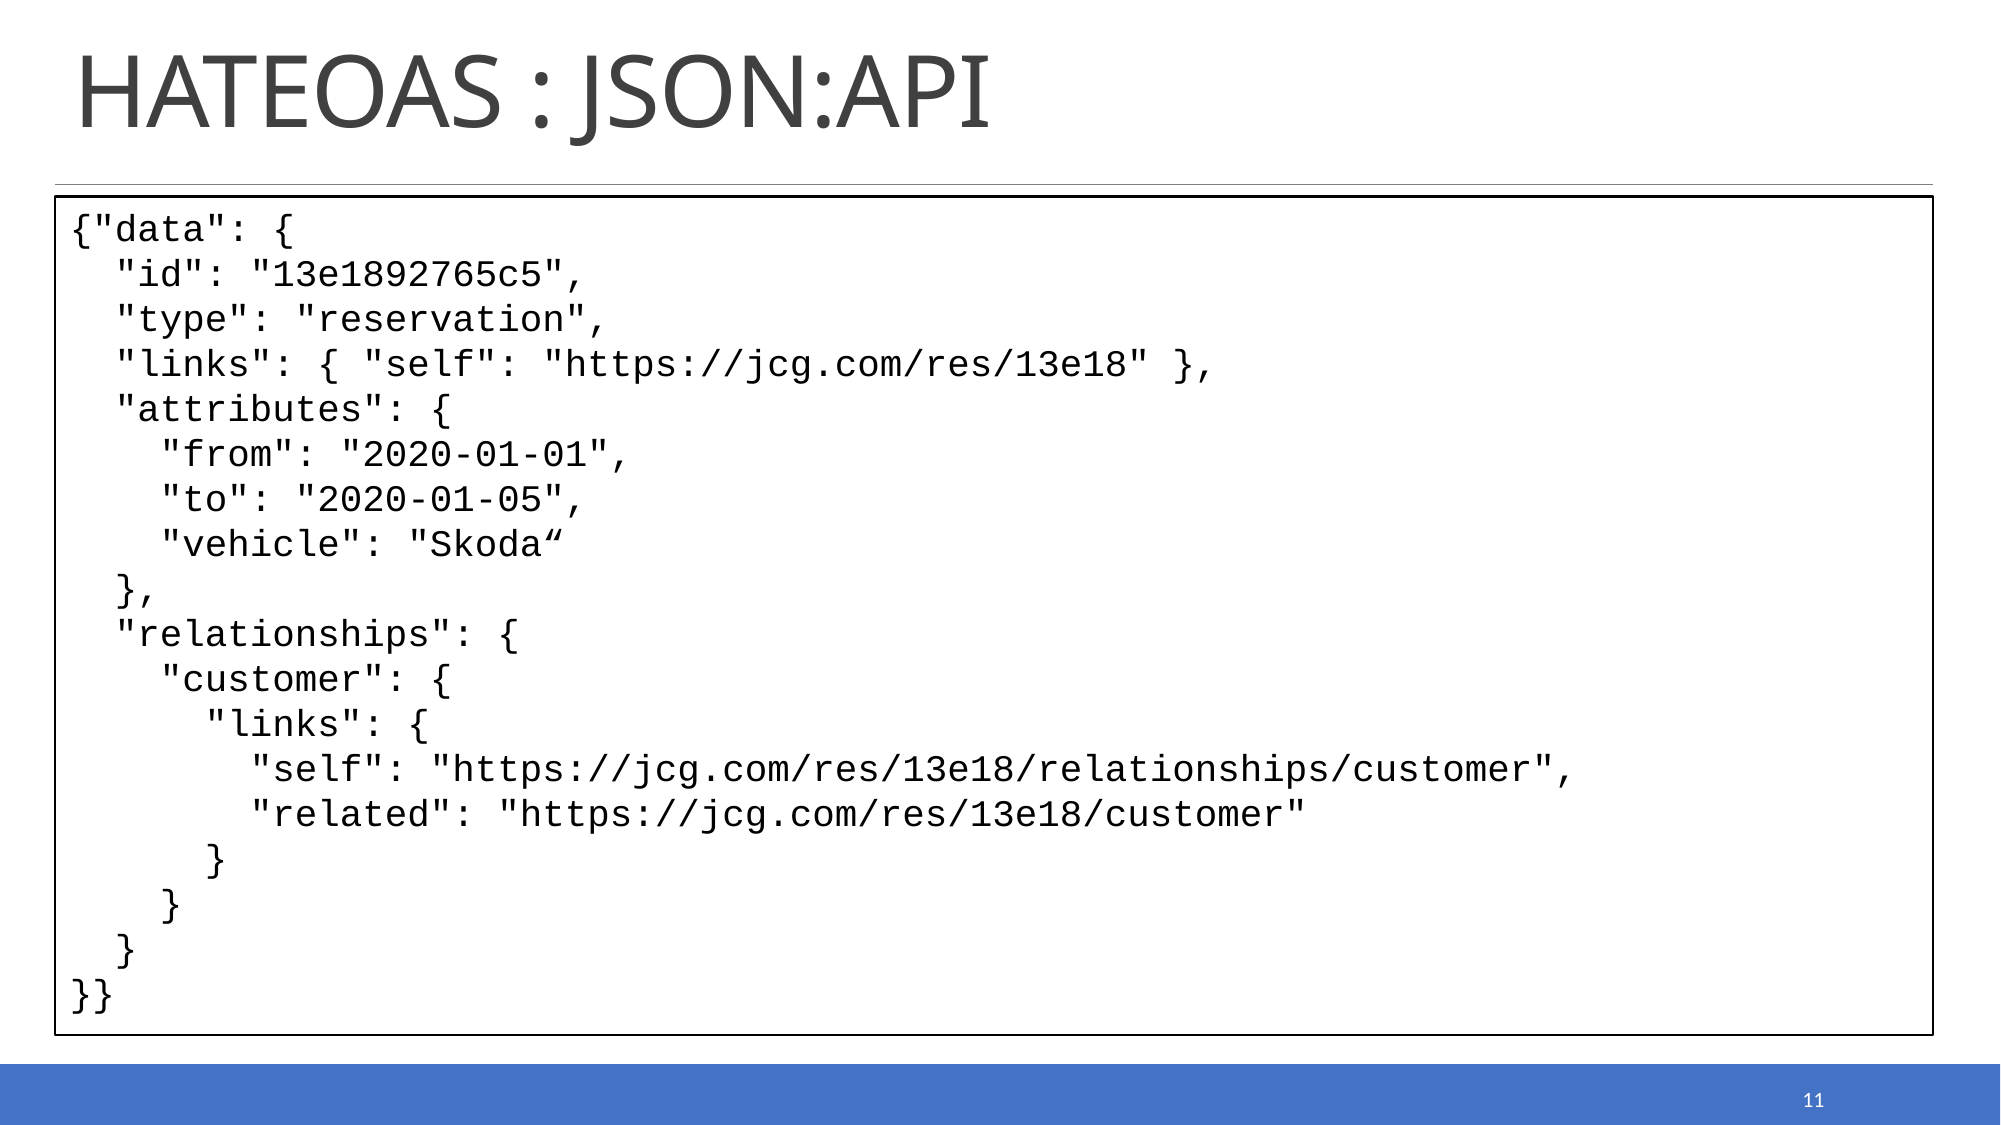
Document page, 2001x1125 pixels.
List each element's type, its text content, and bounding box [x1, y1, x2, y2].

slide_number 11 [1624, 1077, 1840, 1120]
title HATEOAS : JSON:API [59, 29, 1937, 156]
text_box {"data": { "id": "13e1892765c5", "type": "reservation", "links": { "self": "https://jcg.com/res/13e18" }, "attributes": { "from": "2020-01-01", "to": "2020-01-05", "vehicle": "Skoda“ }, "relationships": { "customer": { "links": { "self": "https://jcg.com/res/13e18/relationships/customer", "related": "https://jcg.com/res/13e18/customer" } } } }} [54, 195, 1934, 1036]
